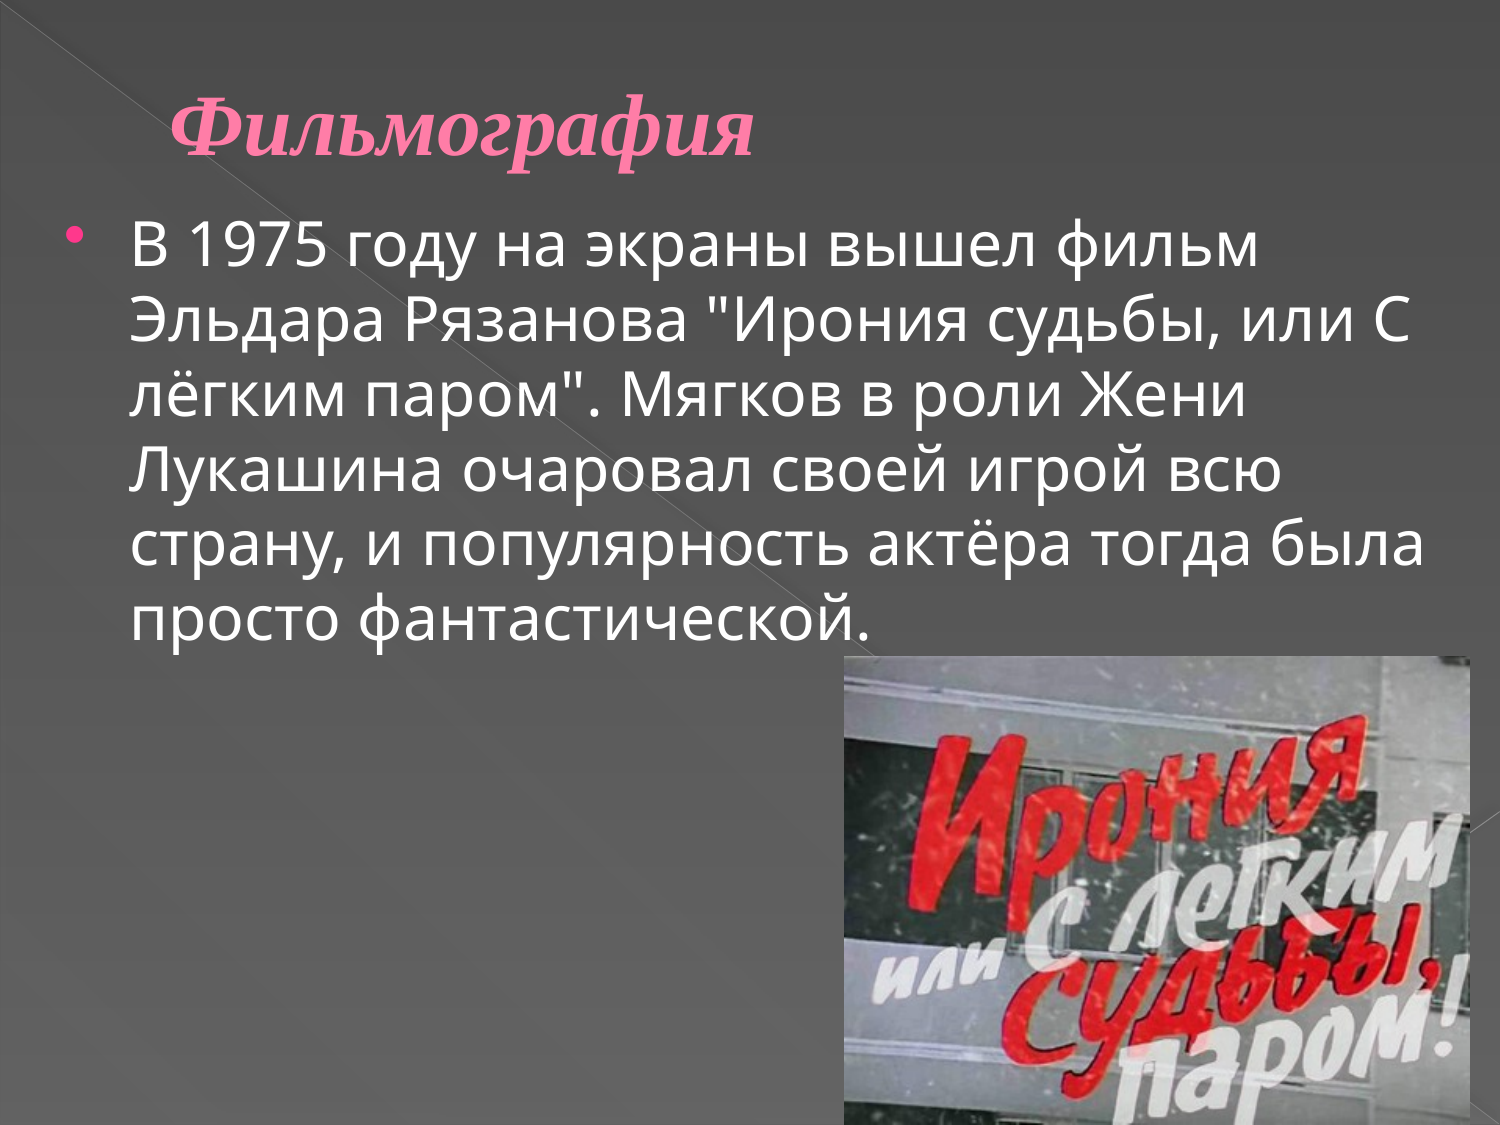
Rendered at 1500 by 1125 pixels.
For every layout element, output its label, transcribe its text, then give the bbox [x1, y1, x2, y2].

list В 1975 году на экраны вышел фильм Эльдара Рязанова "Ирония судьбы, или С лёгким паром". Мягков в роли Жени Лукашина очаровал своей игрой всю страну, и популярность актёра тогда была просто фантастической. [41, 196, 1459, 1094]
picture [844, 655, 1470, 1125]
title Фильмография [75, 45, 1425, 196]
